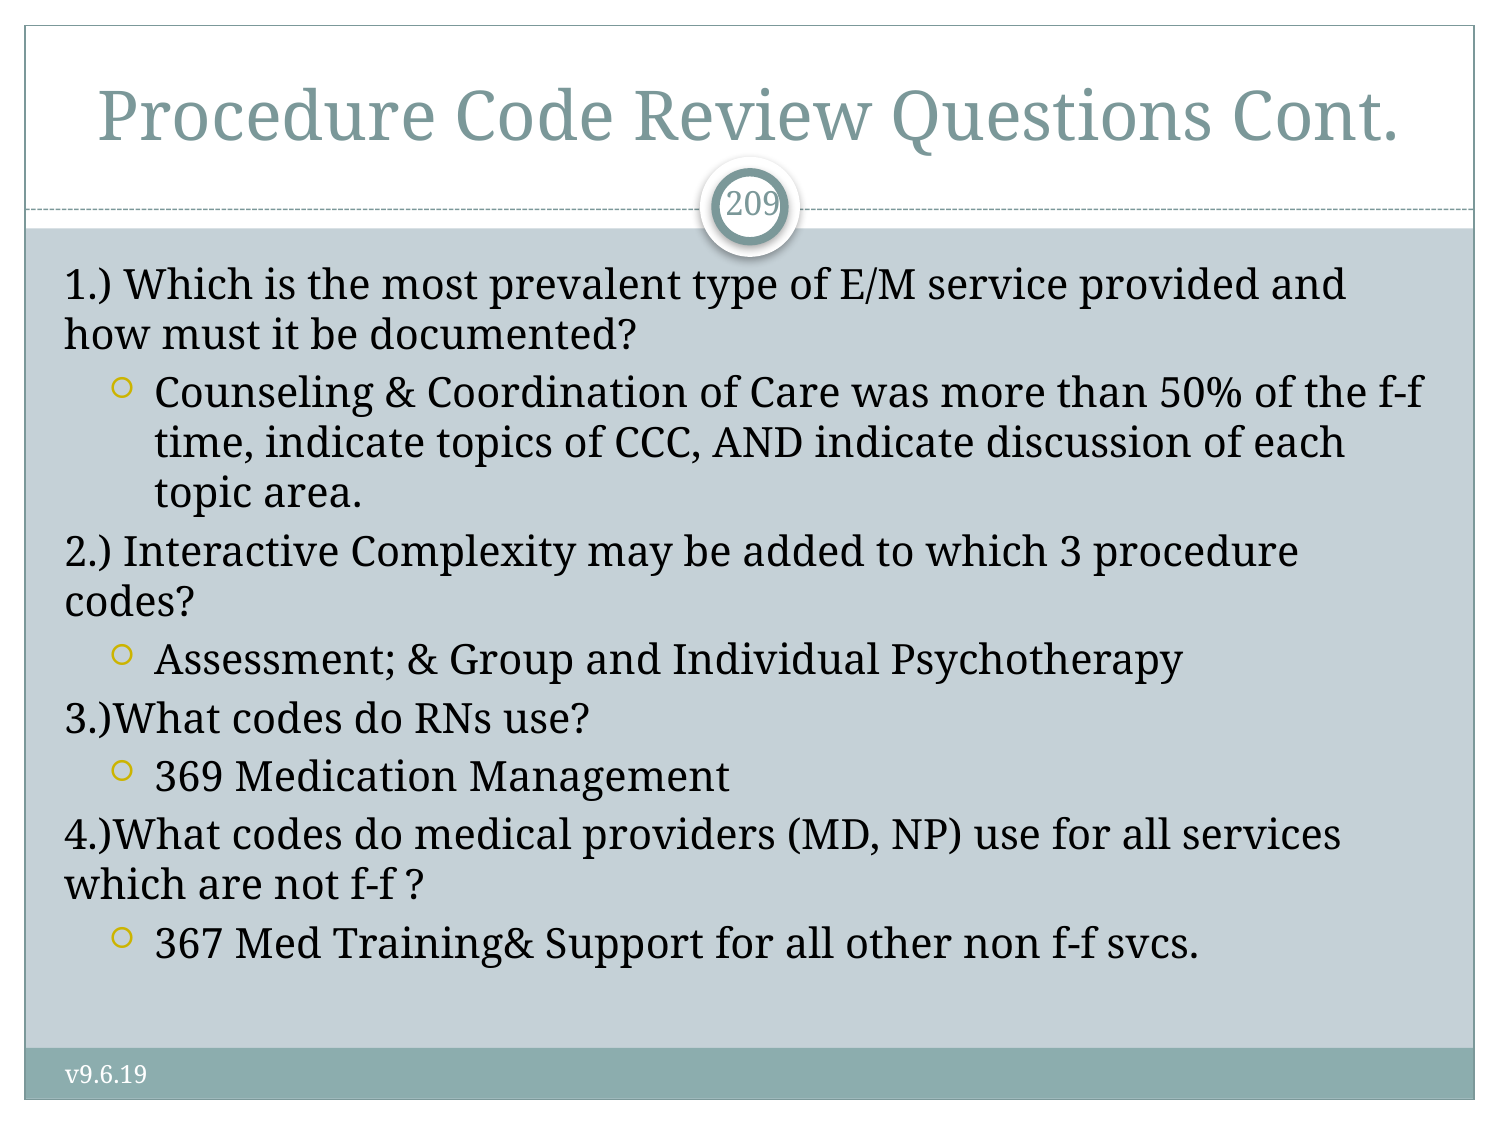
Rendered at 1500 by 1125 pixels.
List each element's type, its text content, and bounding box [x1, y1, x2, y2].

slide_number 209 [715, 168, 791, 241]
list 1.) Which is the most prevalent type of E/M service provided and how must it be documented? Counseling & Coordination of Care was more than 50% of the f-f time, indicate topics of CCC, AND indicate discussion of each topic area. 2.) Interactive Complexity may be added to which 3 procedure codes? Assessment; & Group and Individual Psychotherapy 3.)What codes do RNs use? 369 Medication Management 4.)What codes do medical providers (MD, NP) use for all services which are not f-f ? 367 Med Training& Support for all other non f-f svcs. [49, 250, 1445, 1001]
title Procedure Code Review Questions Cont. [49, 37, 1450, 162]
footer v9.6.19 [50, 1051, 638, 1112]
